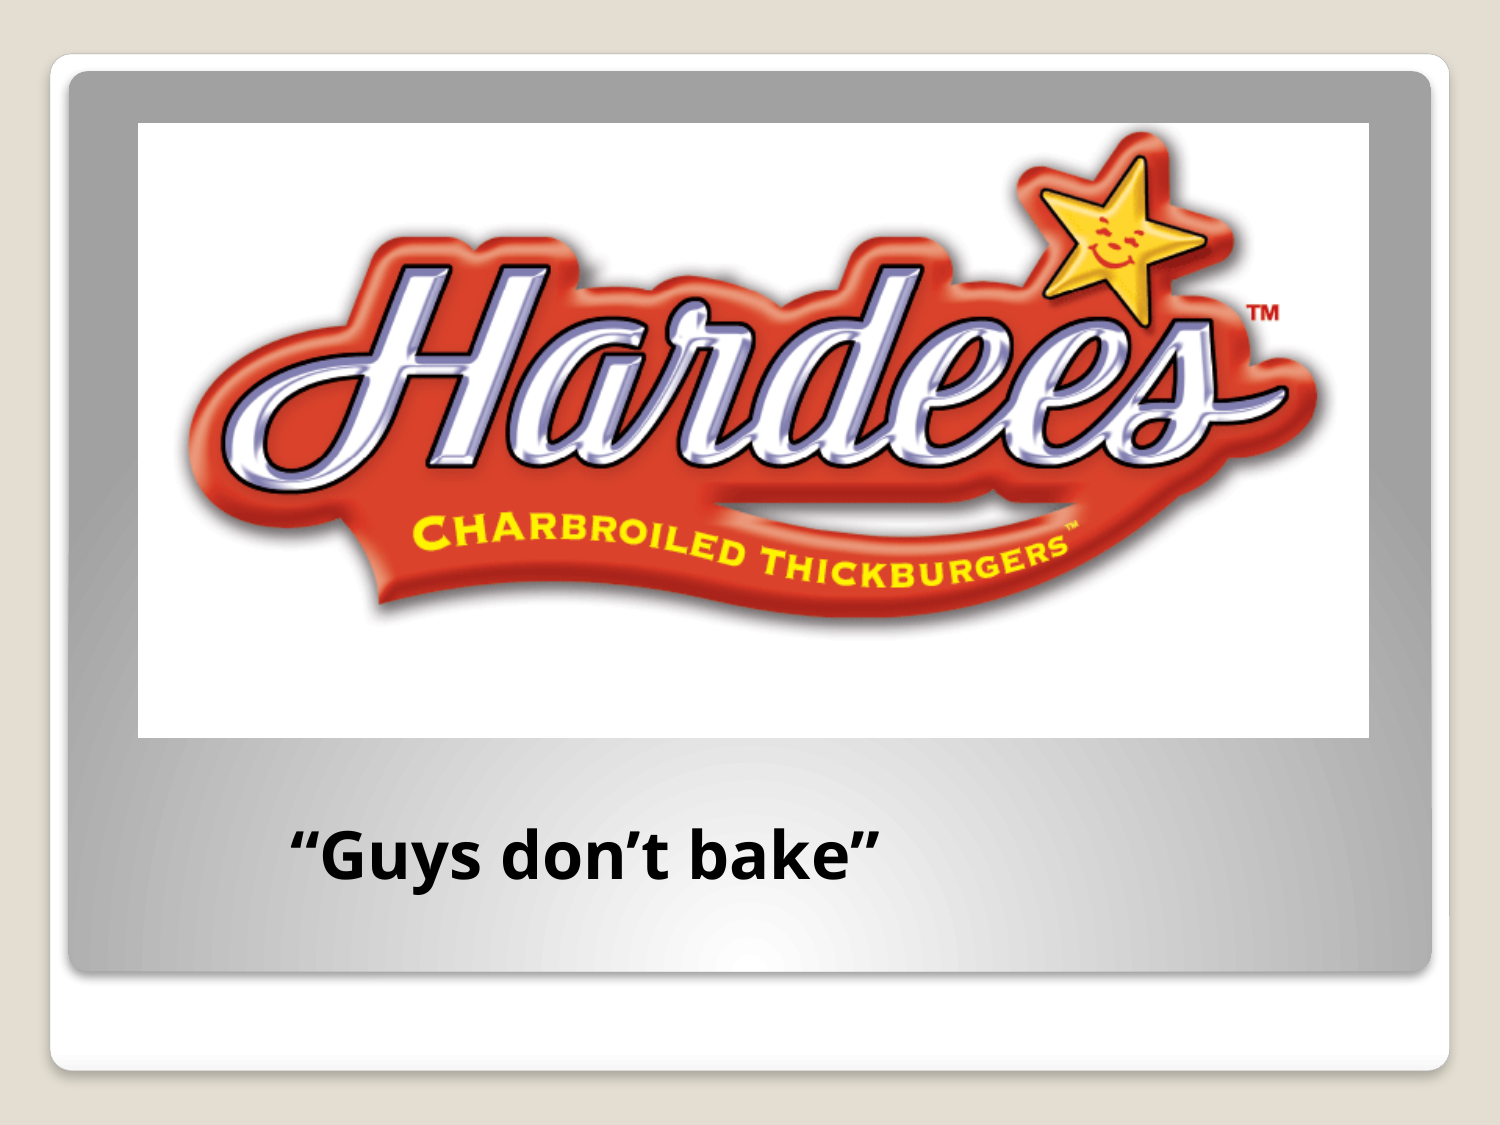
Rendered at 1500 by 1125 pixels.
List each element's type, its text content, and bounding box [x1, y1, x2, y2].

title “Guys don’t bake” [275, 817, 1425, 900]
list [138, 123, 1369, 738]
